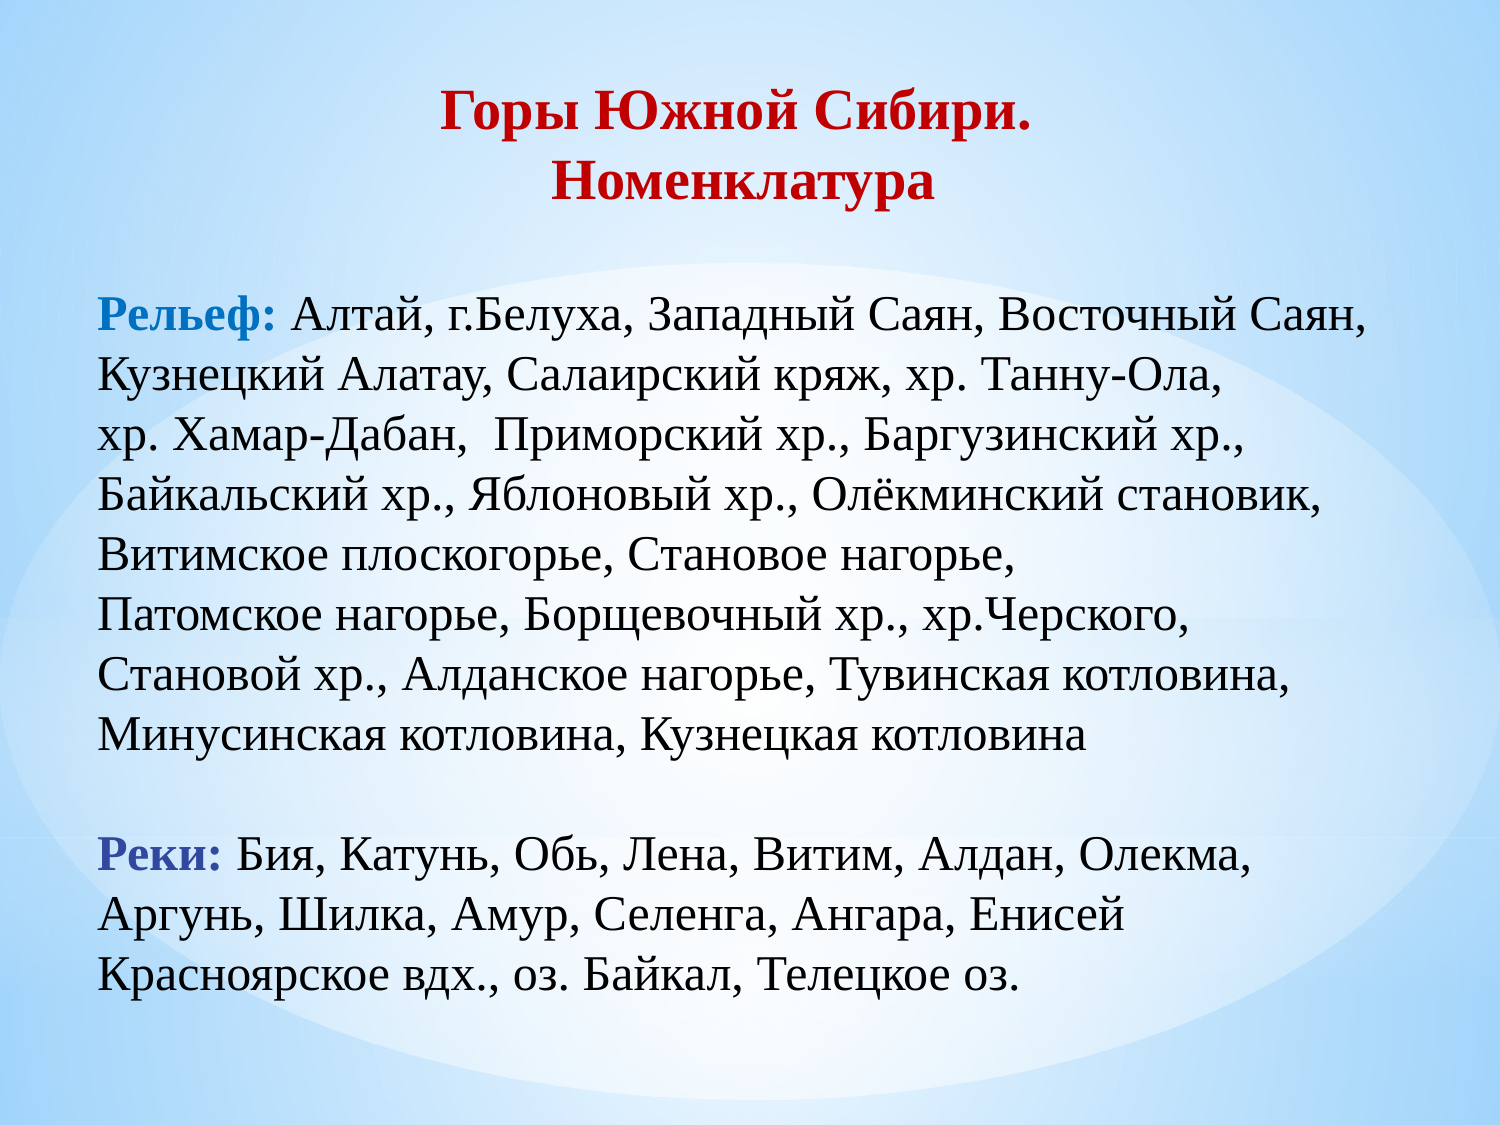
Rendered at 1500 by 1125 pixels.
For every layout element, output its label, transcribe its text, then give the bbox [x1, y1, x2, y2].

text_box Горы Южной Сибири. Номенклатура Рельеф: Алтай, г.Белуха, Западный Саян, Восточный Саян, Кузнецкий Алатау, Салаирский кряж, хр. Танну-Ола, хр. Хамар-Дабан, Приморский хр., Баргузинский хр., Байкальский хр., Яблоновый хр., Олёкминский становик, Витимское плоскогорье, Становое нагорье, Патомское нагорье, Борщевочный хр., хр.Черского, Становой хр., Алданское нагорье, Тувинская котловина, Минусинская котловина, Кузнецкая котловина Реки: Бия, Катунь, Обь, Лена, Витим, Алдан, Олекма, Аргунь, Шилка, Амур, Селенга, Ангара, Енисей Красноярское вдх., оз. Байкал, Телецкое оз. [82, 63, 1405, 1009]
